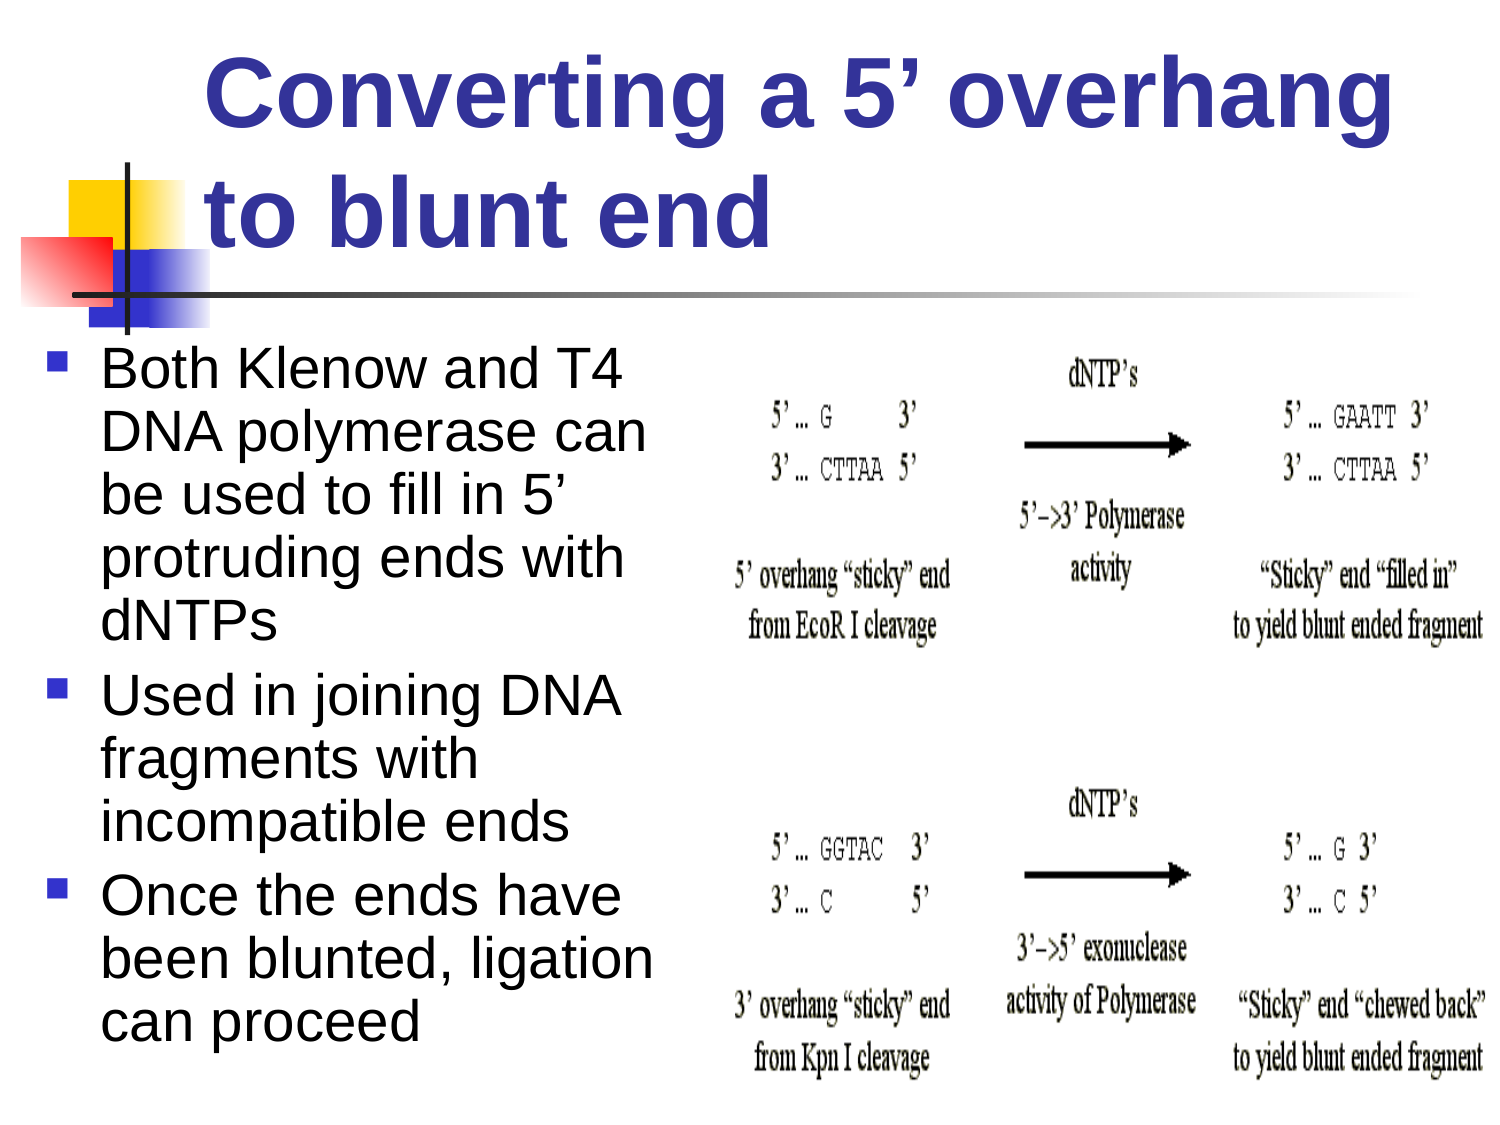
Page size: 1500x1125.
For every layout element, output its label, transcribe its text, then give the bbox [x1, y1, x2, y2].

list Both Klenow and T4 DNA polymerase can be used to fill in 5’ protruding ends with dNTPs Used in joining DNA fragments with incompatible ends Once the ends have been blunted, ligation can proceed [29, 330, 739, 1007]
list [726, 337, 1500, 1095]
title Converting a 5’ overhang to blunt end [188, 34, 1468, 276]
